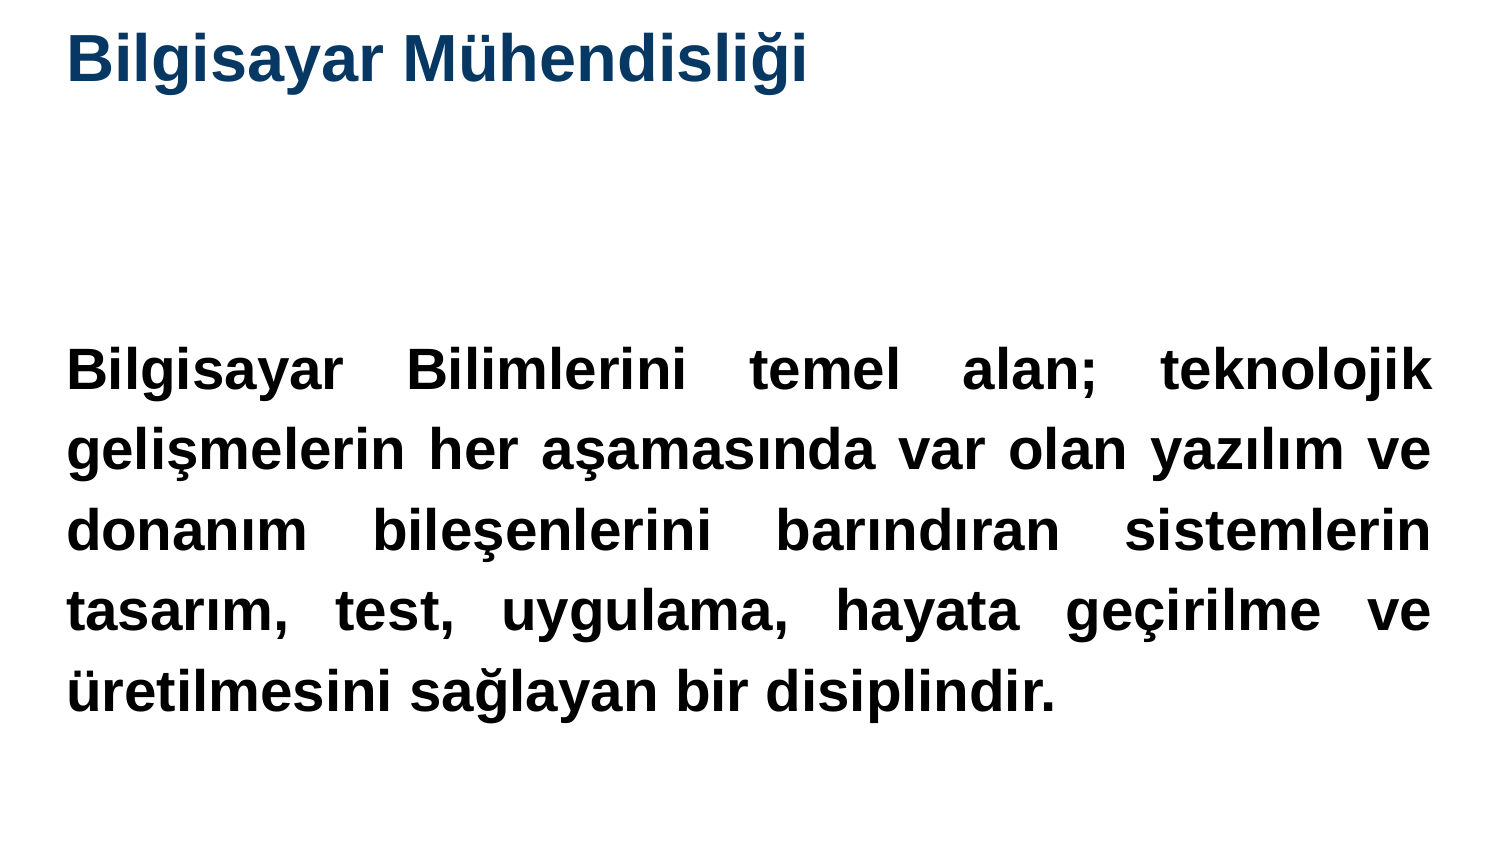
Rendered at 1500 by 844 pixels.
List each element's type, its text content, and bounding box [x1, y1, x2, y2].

title Bilgisayar Mühendisliği [51, 0, 1449, 157]
list Bilgisayar Bilimlerini temel alan; teknolojik gelişmelerin her aşamasında var olan yazılım ve donanım bileşenlerini barındıran sistemlerin tasarım, test, uygulama, hayata geçirilme ve üretilmesini sağlayan bir disiplindir. [51, 305, 1449, 752]
